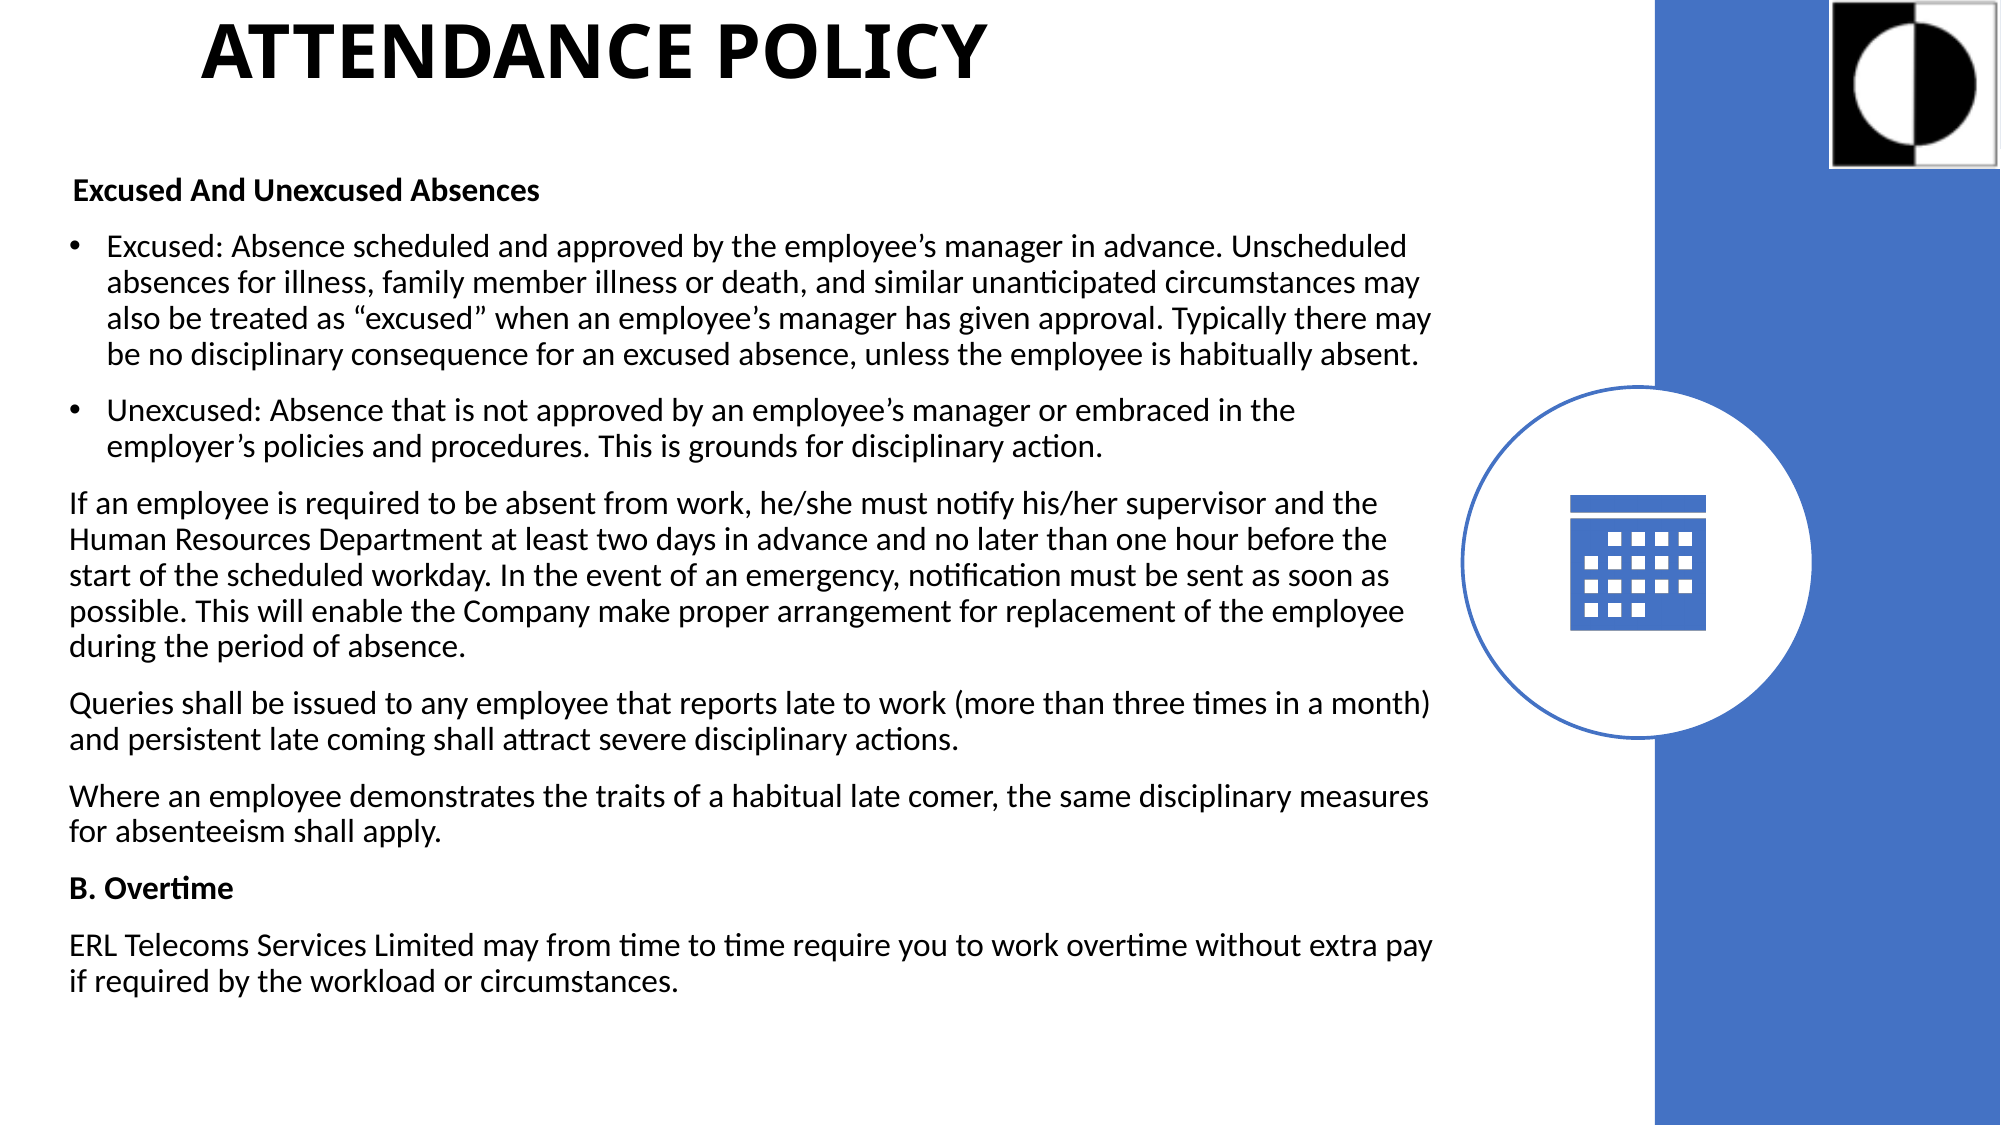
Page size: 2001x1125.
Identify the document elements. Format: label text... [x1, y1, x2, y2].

picture [1544, 468, 1732, 657]
title ATTENDANCE POLICY [186, 0, 1413, 110]
text_box [1654, 0, 2000, 1125]
list Excused And Unexcused Absences Excused: Absence scheduled and approved by the employee’s manager in advance. Unscheduled absences for illness, family member illness or death, and similar unanticipated circumstances may also be treated as “excused” when an employee’s manager has given approval. Typically there may be no disciplinary consequence for an excused absence, unless the employee is habitually absent. Unexcused: Absence that is not approved by an employee’s manager or embraced in the employer’s policies and procedures. This is grounds for disciplinary action. If an employee is required to be absent from work, he/she must notify his/her supervisor and the Human Resources Department at least two days in advance and no later than one hour before the start of the scheduled workday. In the event of an emergency, notification must be sent as soon as possible. This will enable the Company make proper arrangement for replacement of the employee during the period of absence. Queries shall be issued to any employee that reports late to work (more than three times in a month) and persistent late coming shall attract severe disciplinary actions. Where an employee demonstrates the traits of a habitual late comer, the same disciplinary measures for absenteeism shall apply. B. Overtime ERL Telecoms Services Limited may from time to time require you to work overtime without extra pay if required by the workload or circumstances. [54, 130, 1463, 1081]
text_box [1461, 385, 1815, 740]
picture [1829, 0, 2000, 169]
